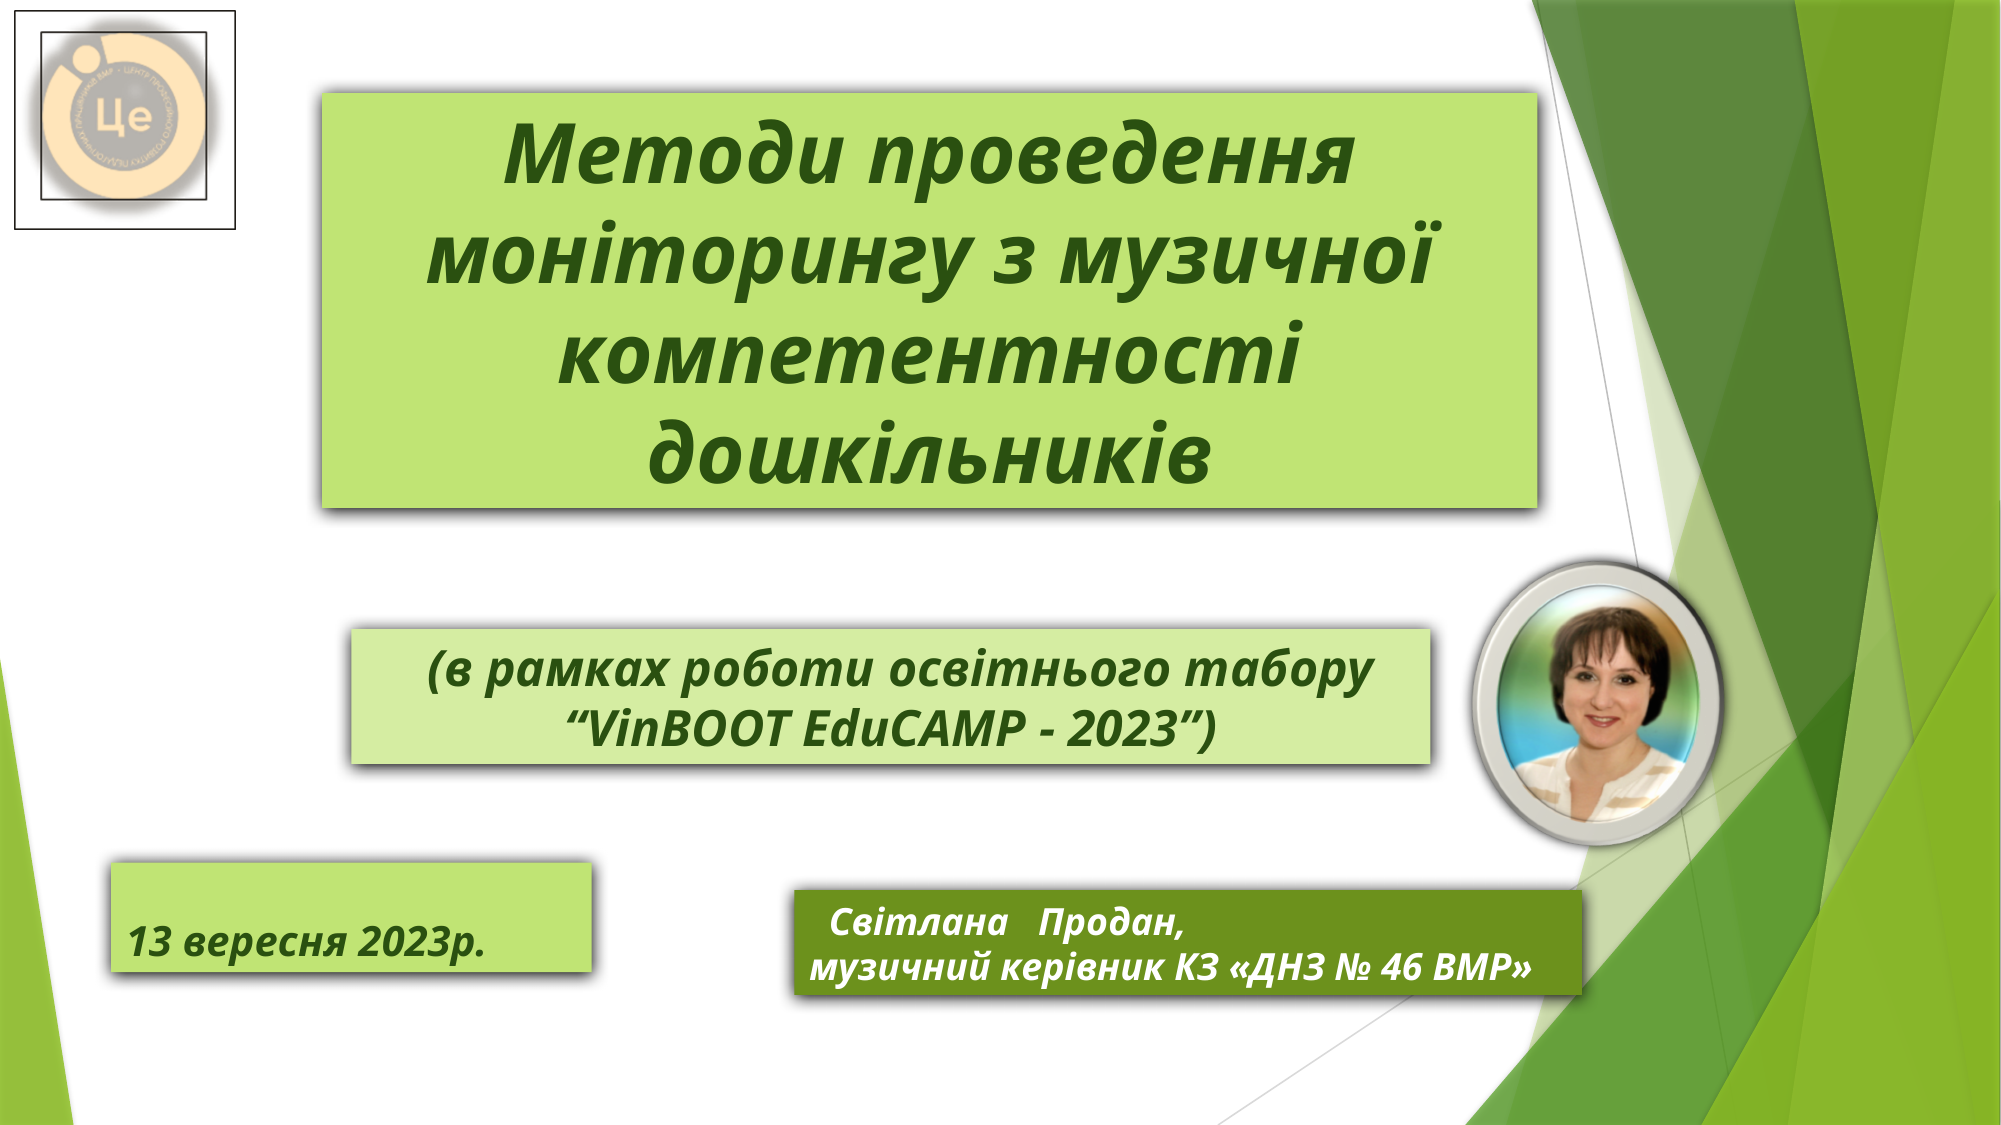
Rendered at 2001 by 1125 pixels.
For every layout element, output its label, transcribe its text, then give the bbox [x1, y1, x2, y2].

text_box 13 вересня 2023р. [111, 862, 592, 973]
picture [1445, 536, 1752, 870]
text_box Методи проведення моніторингу з музичної компетентності дошкільників [322, 93, 1538, 508]
picture [13, 9, 236, 230]
text_box (в рамках роботи освітнього табору “VinBOOT EduCAMP - 2023”) [351, 629, 1431, 764]
text_box Світлана Продан, музичний керівник КЗ «ДНЗ № 46 ВМР» [794, 890, 1582, 995]
